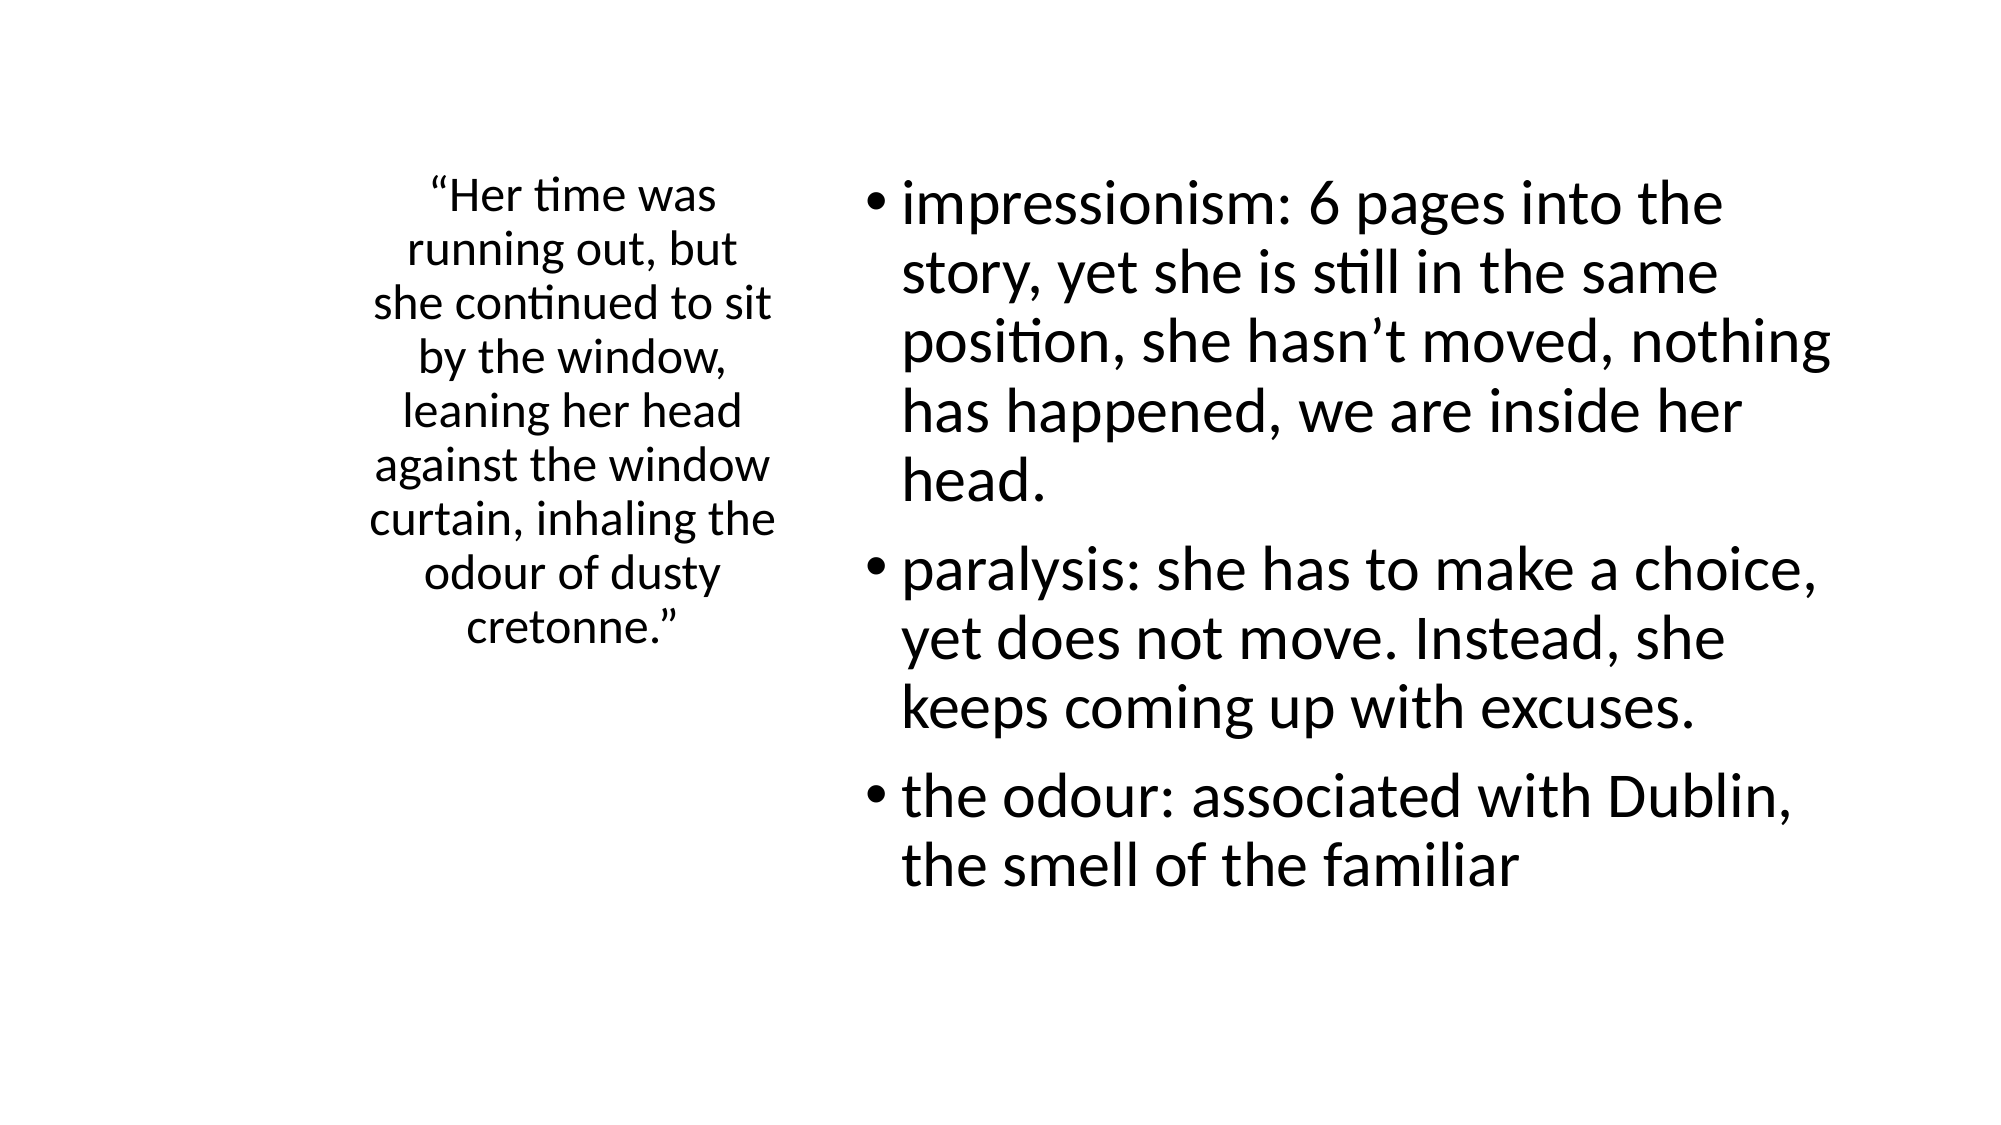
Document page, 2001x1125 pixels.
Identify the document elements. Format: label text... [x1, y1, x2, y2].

list impressionism: 6 pages into the story, yet she is still in the same position, she hasn’t moved, nothing has happened, we are inside her head. paralysis: she has to make a choice, yet does not move. Instead, she keeps coming up with excuses. the odour: associated with Dublin, the smell of the familiar [850, 161, 1863, 962]
list “Her time was running out, but she continued to sit by the window, leaning her head against the window curtain, inhaling the odour of dusty cretonne.” [354, 160, 792, 911]
